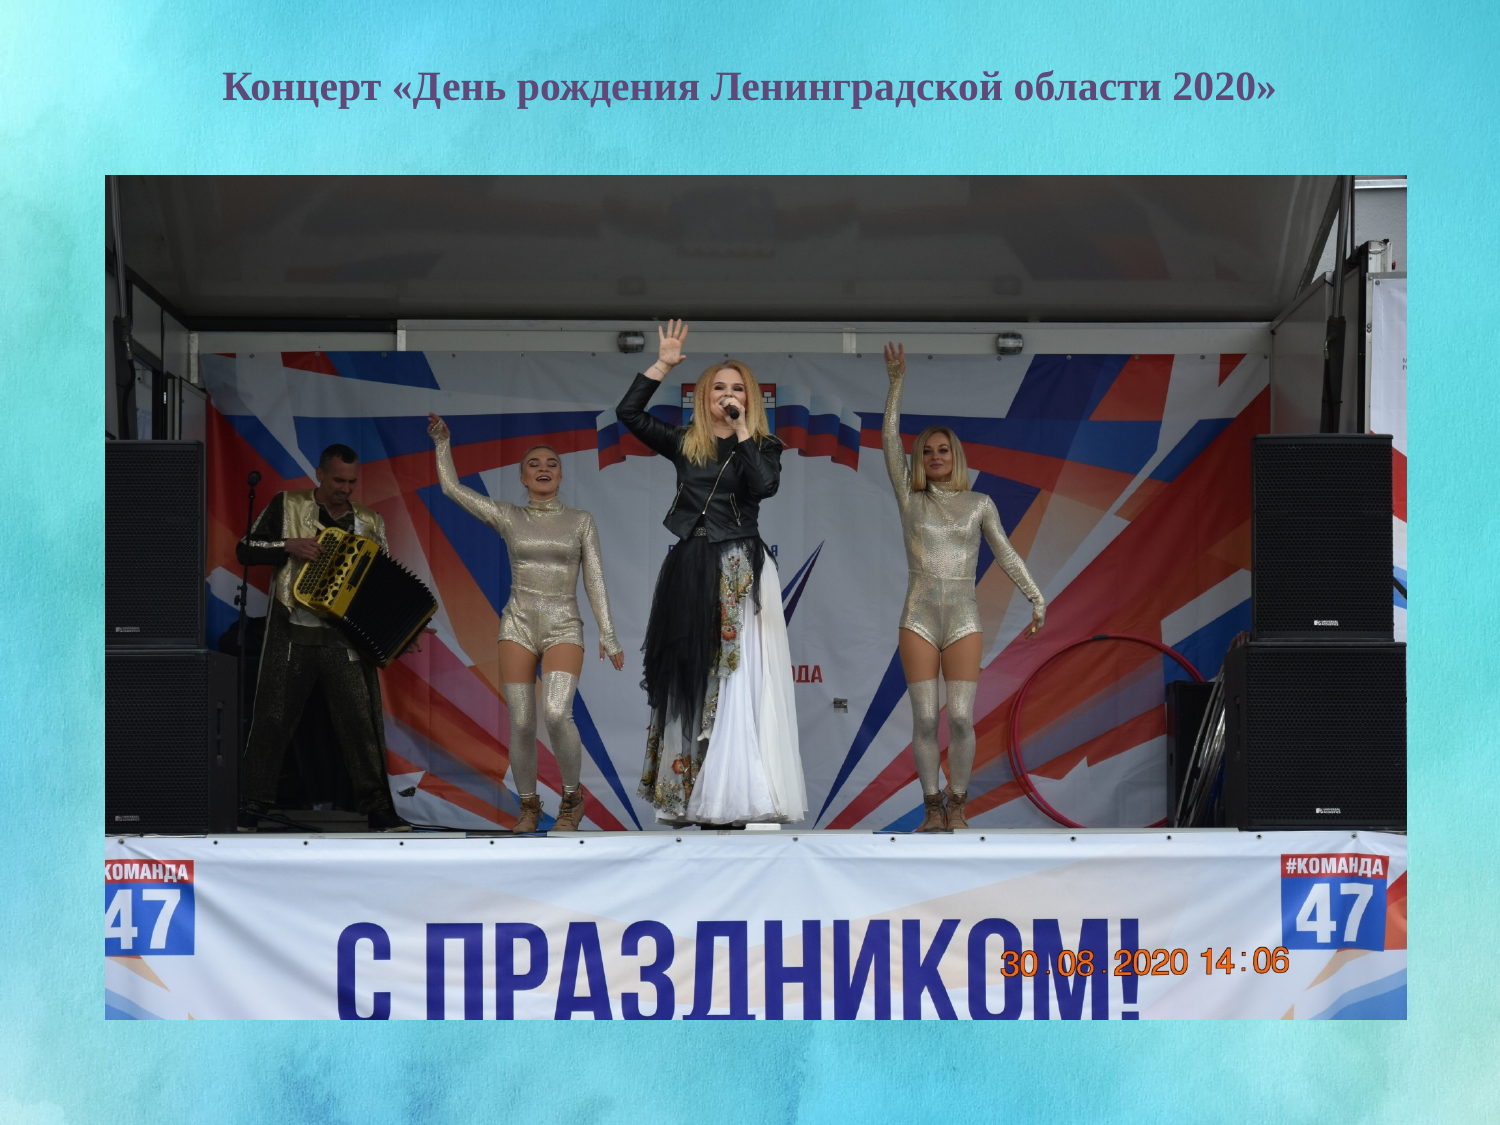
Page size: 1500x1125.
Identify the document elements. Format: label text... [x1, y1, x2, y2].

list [105, 175, 1407, 1020]
title Концерт «День рождения Ленинградской области 2020» [75, 45, 1425, 233]
picture [0, 0, 1500, 1125]
